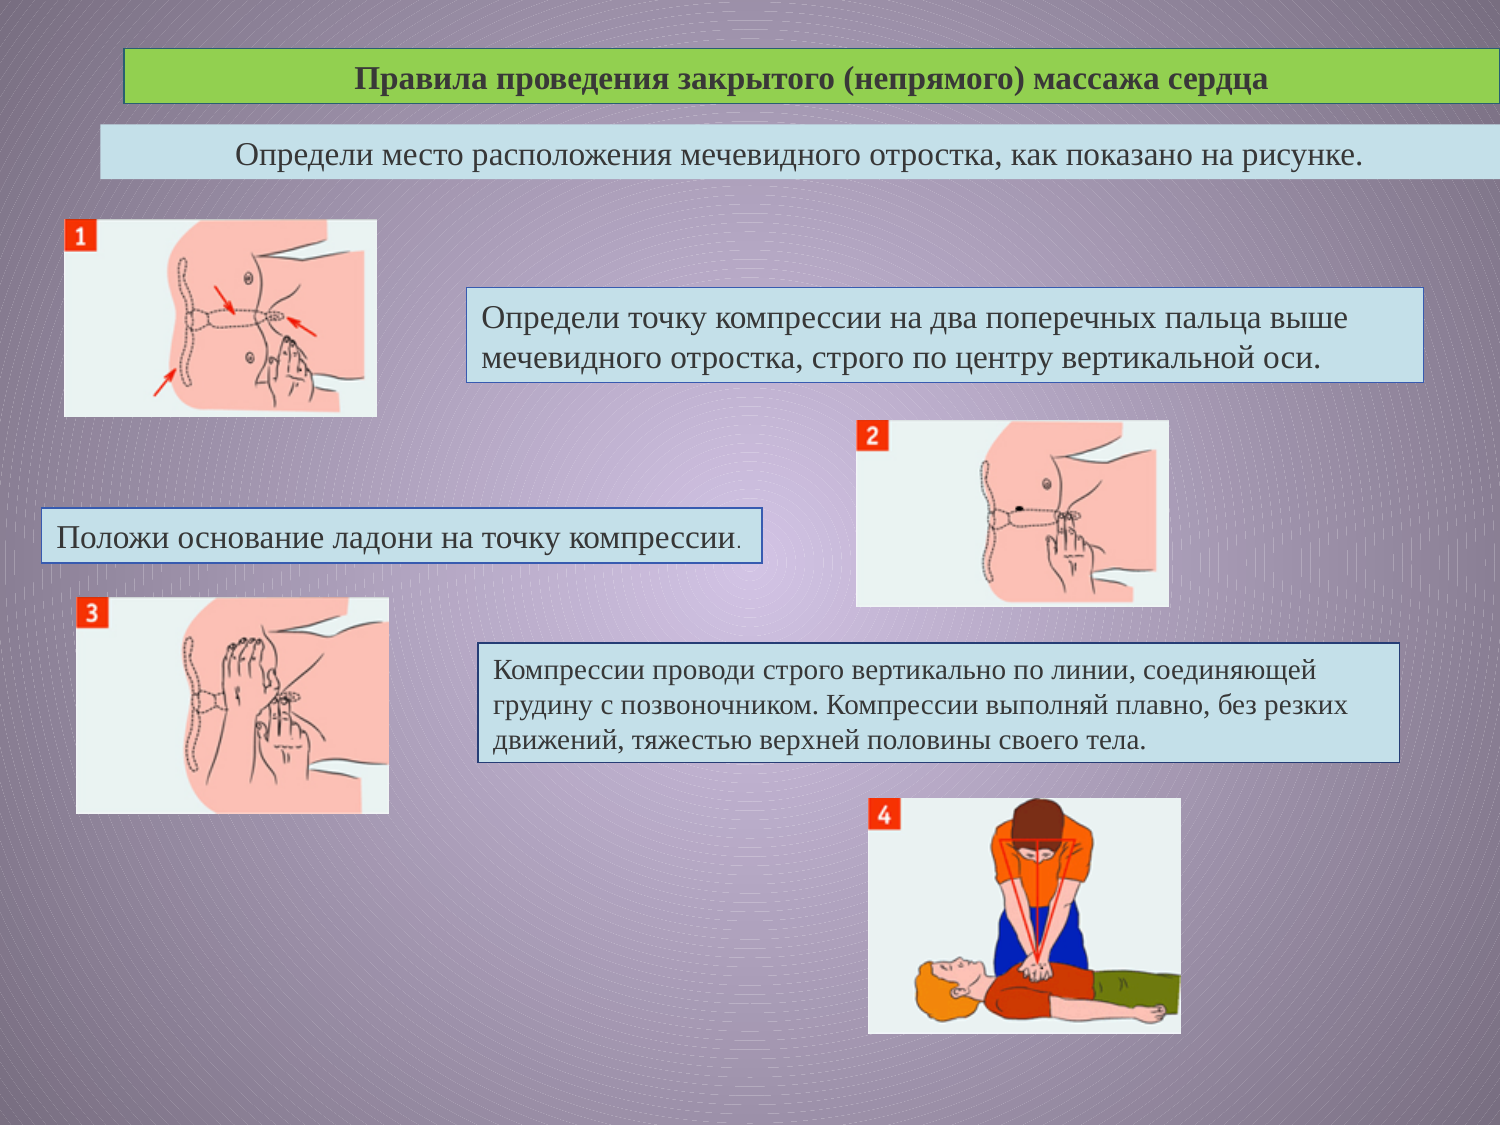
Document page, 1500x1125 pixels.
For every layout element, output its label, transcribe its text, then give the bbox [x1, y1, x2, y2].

text_box Правила проведения закрытого (непрямого) массажа сердца [123, 48, 1500, 104]
picture [64, 219, 378, 417]
picture [856, 420, 1169, 608]
text_box Компрессии проводи строго вертикально по линии, соединяющей грудину с позвоночником. Компрессии выполняй плавно, без резких движений, тяжестью верхней половины своего тела. [478, 642, 1400, 763]
picture [76, 597, 390, 814]
text_box Определи место расположения мечевидного отростка, как показано на рисунке. [100, 124, 1500, 180]
text_box Положи основание ладони на точку компрессии. [41, 507, 762, 563]
text_box Определи точку компрессии на два поперечных пальца выше мечевидного отростка, строго по центру вертикальной оси. [466, 287, 1424, 383]
picture [867, 798, 1181, 1034]
